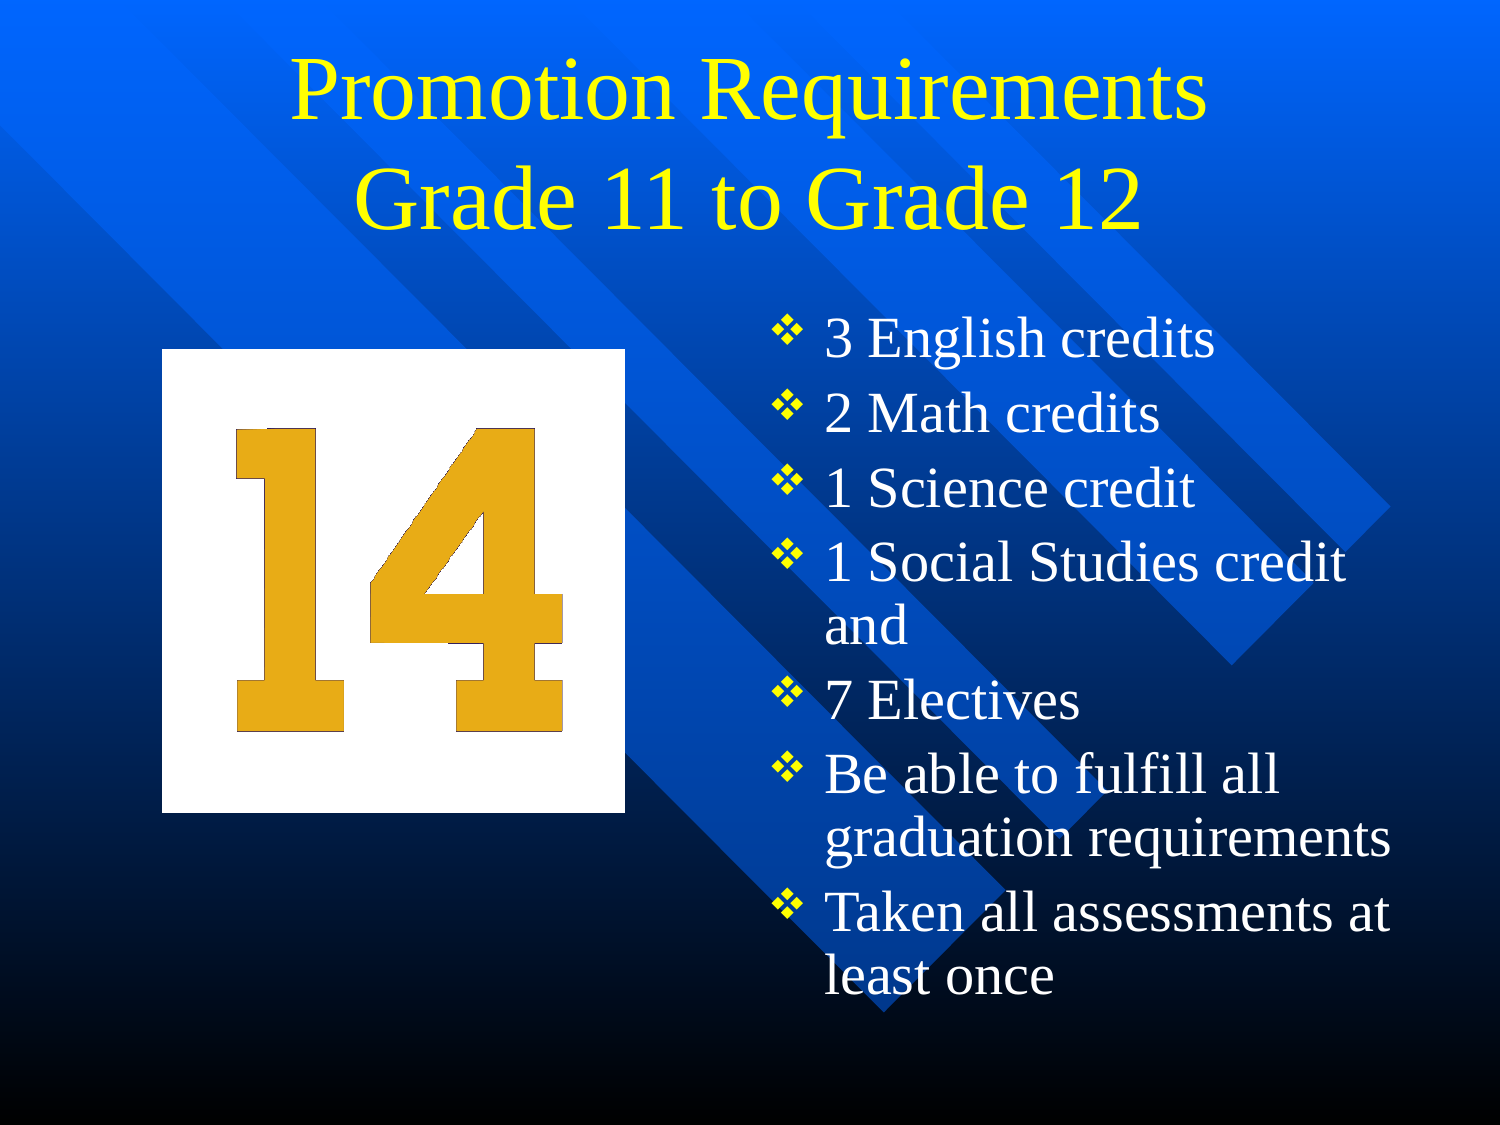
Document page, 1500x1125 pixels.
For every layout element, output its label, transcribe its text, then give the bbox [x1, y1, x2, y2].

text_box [162, 349, 626, 813]
list 3 English credits 2 Math credits 1 Science credit 1 Social Studies credit and 7 Electives Be able to fulfill all graduation requirements Taken all assessments at least once [752, 299, 1416, 1026]
title Promotion Requirements Grade 11 to Grade 12 [112, 37, 1388, 238]
